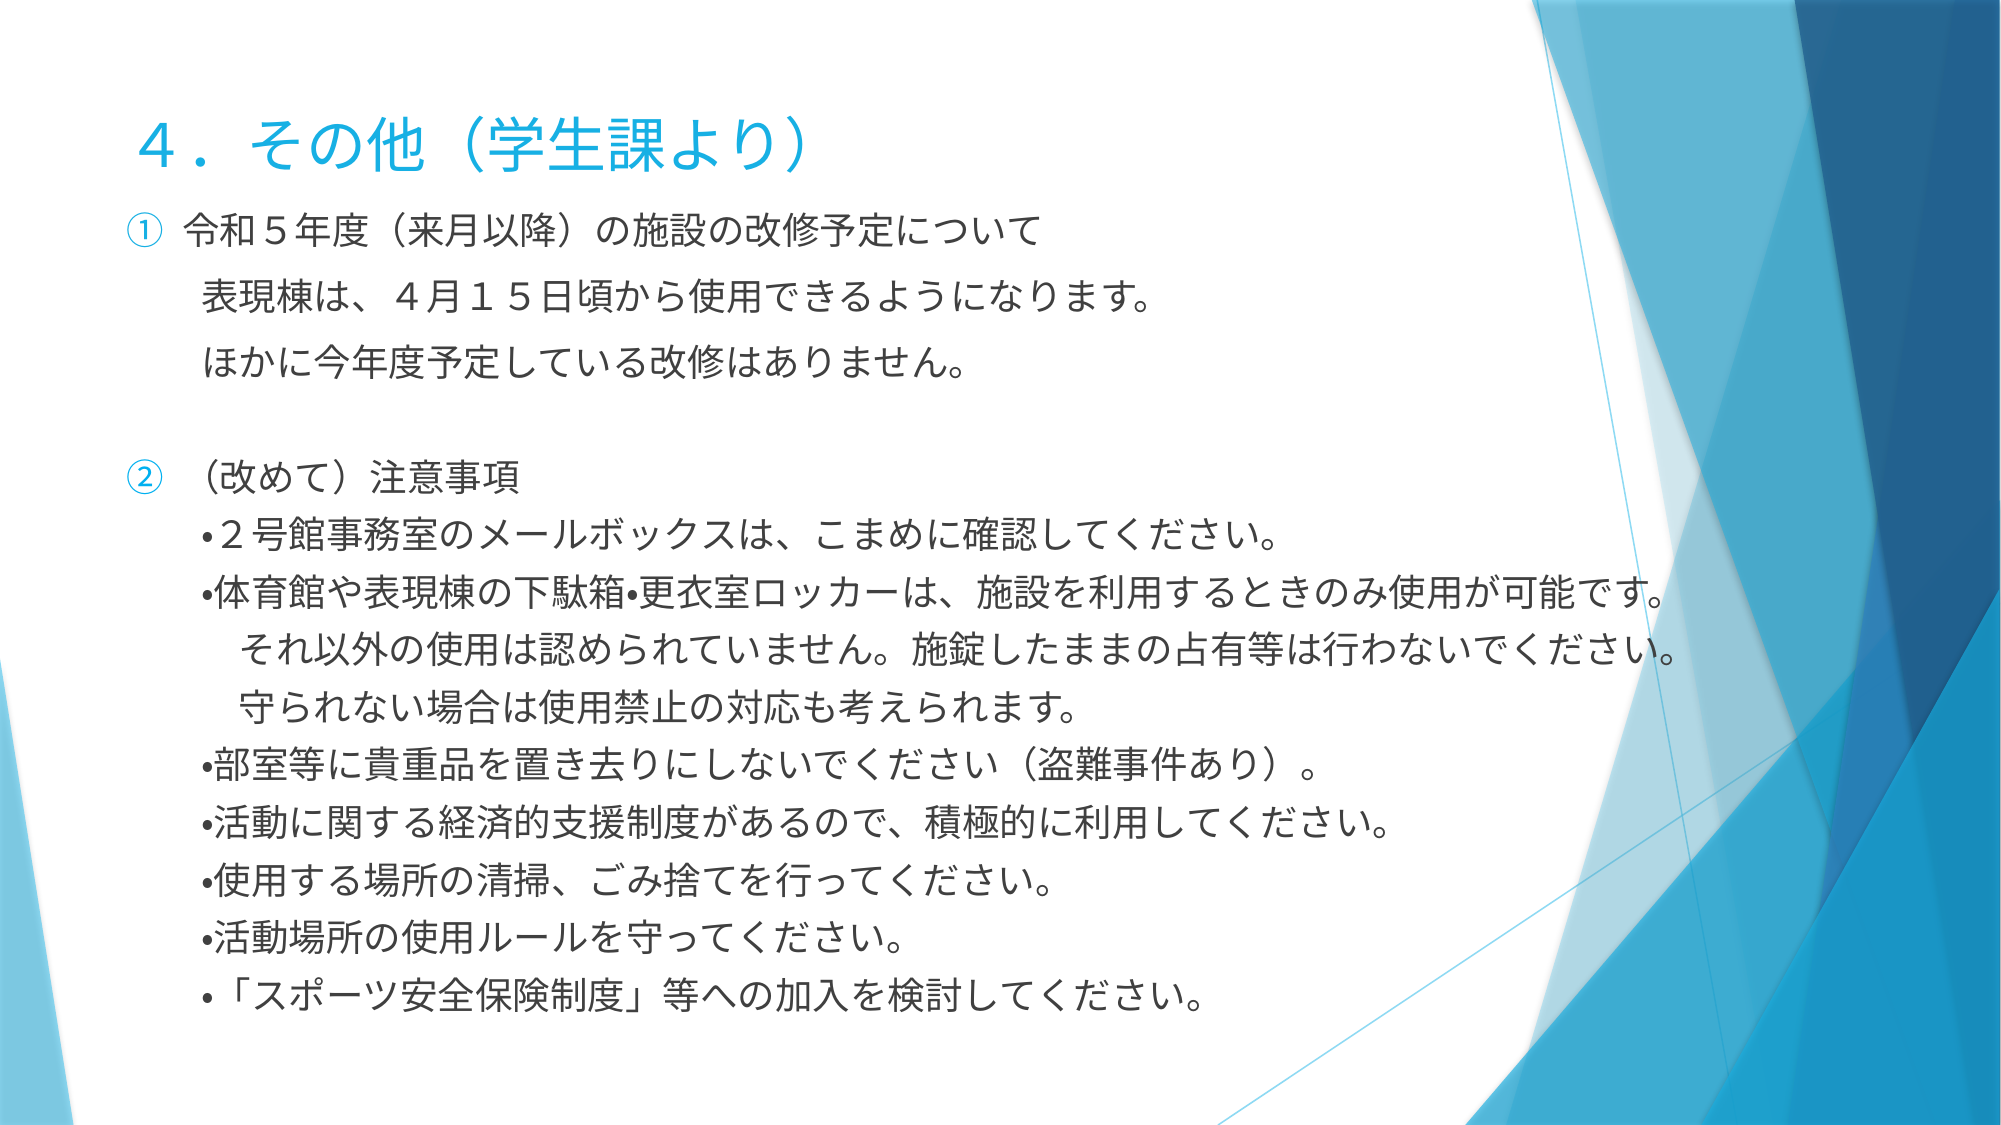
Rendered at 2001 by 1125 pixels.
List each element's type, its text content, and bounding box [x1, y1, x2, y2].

list 令和５年度（来月以降）の施設の改修予定について 表現棟は、４月１５日頃から使用できるようになります。 ほかに今年度予定している改修はありません。 （改めて）注意事項 ・２号館事務室のメールボックスは、こまめに確認してください。 ・体育館や表現棟の下駄箱・更衣室ロッカーは、施設を利用するときのみ使用が可能です。 それ以外の使用は認められていません。施錠したままの占有等は行わないでください。 守られない場合は使用禁止の対応も考えられます。 ・部室等に貴重品を置き去りにしないでください（盗難事件あり）。 ・活動に関する経済的支援制度があるので、積極的に利用してください。 ・使用する場所の清掃、ごみ捨てを行ってください。 ・活動場所の使用ルールを守ってください。 ・「スポーツ安全保険制度」等への加入を検討してください。 [111, 199, 1778, 1066]
title ４．その他（学生課より） [111, 99, 1522, 188]
